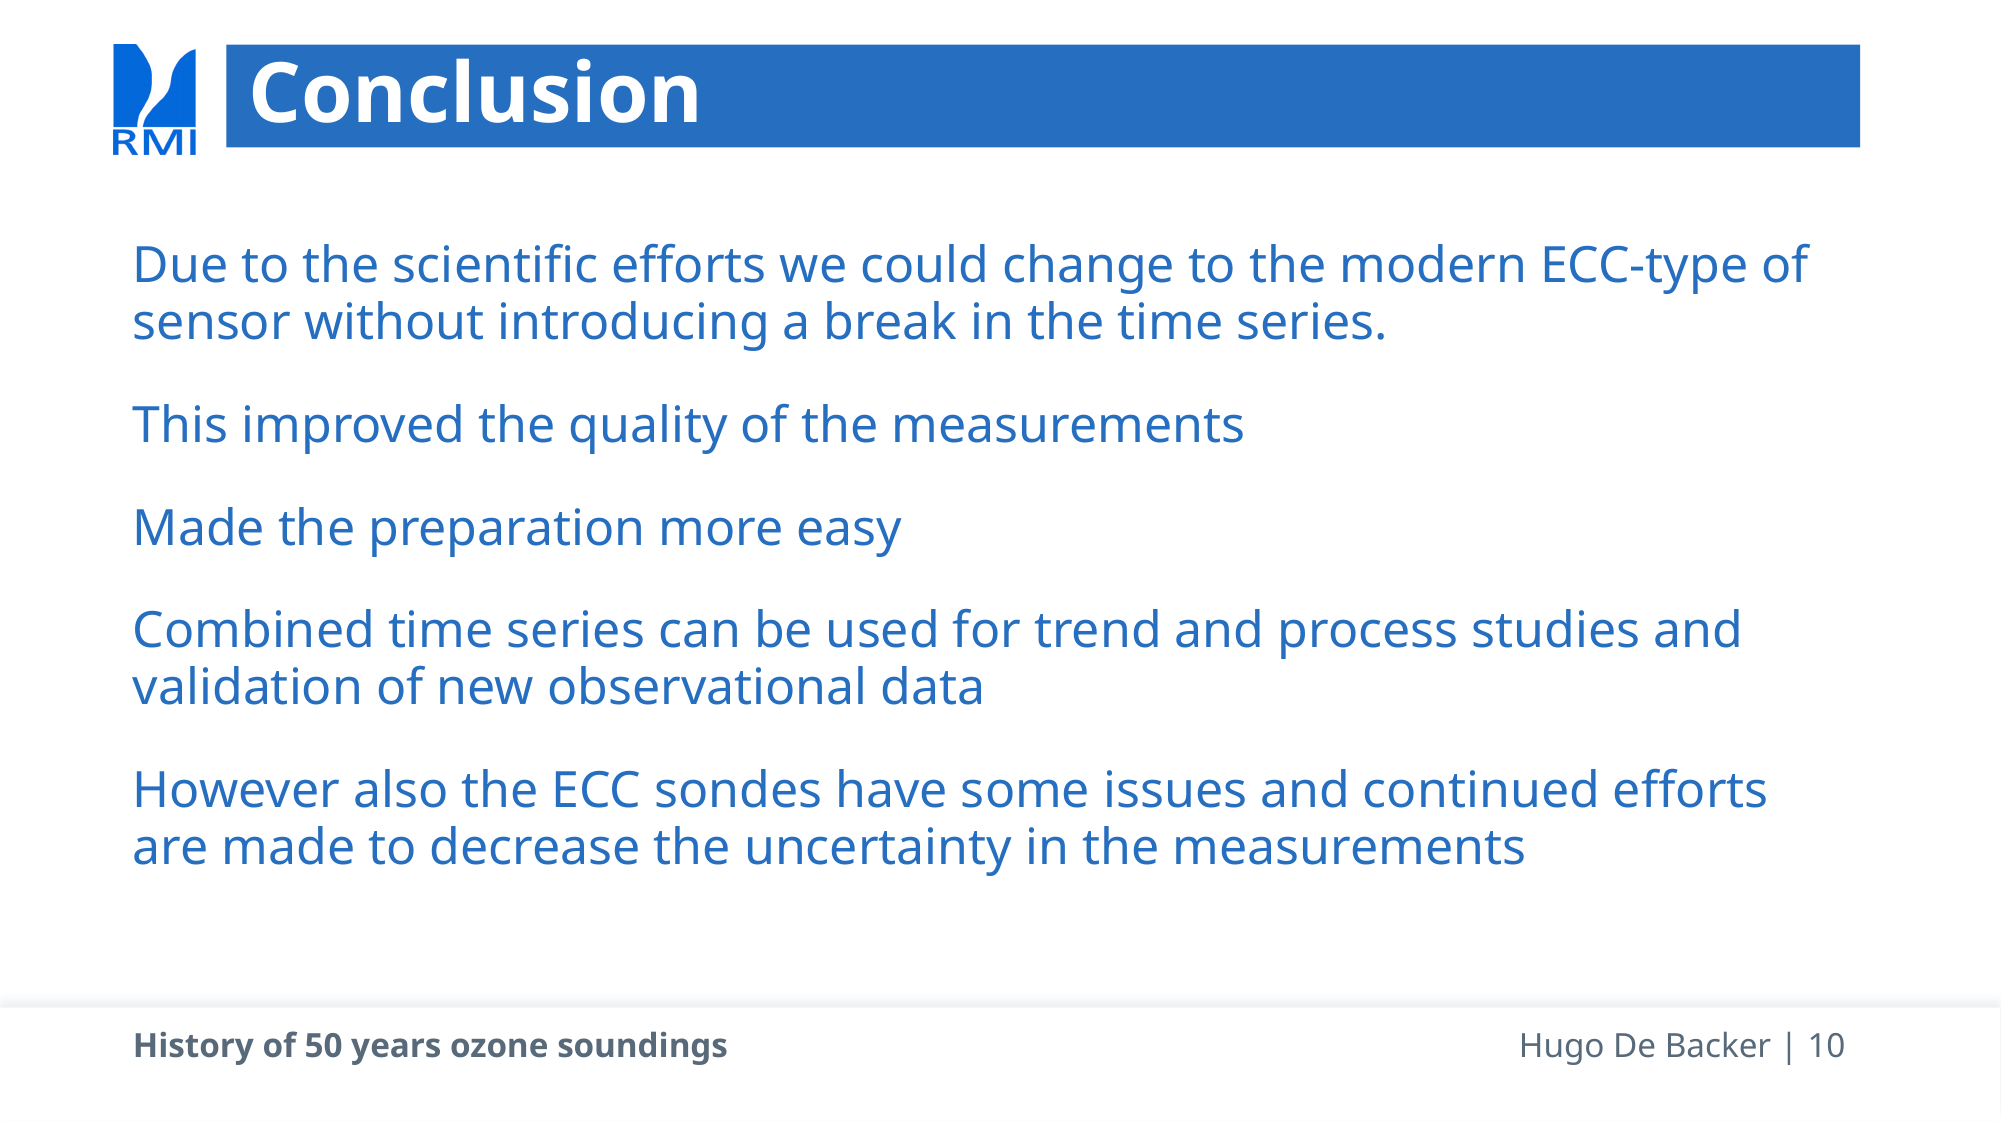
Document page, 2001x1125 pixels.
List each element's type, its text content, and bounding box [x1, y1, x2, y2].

list Due to the scientific efforts we could change to the modern ECC-type of sensor without introducing a break in the time series. This improved the quality of the measurements Made the preparation more easy Combined time series can be used for trend and process studies and validation of new observational data However also the ECC sondes have some issues and continued efforts are made to decrease the uncertainty in the measurements [118, 229, 1861, 896]
title Conclusion [226, 44, 1861, 148]
slide_number Hugo De Backer | 10 [1290, 1017, 1861, 1078]
picture [113, 44, 196, 155]
footer History of 50 years ozone soundings [118, 1017, 794, 1078]
